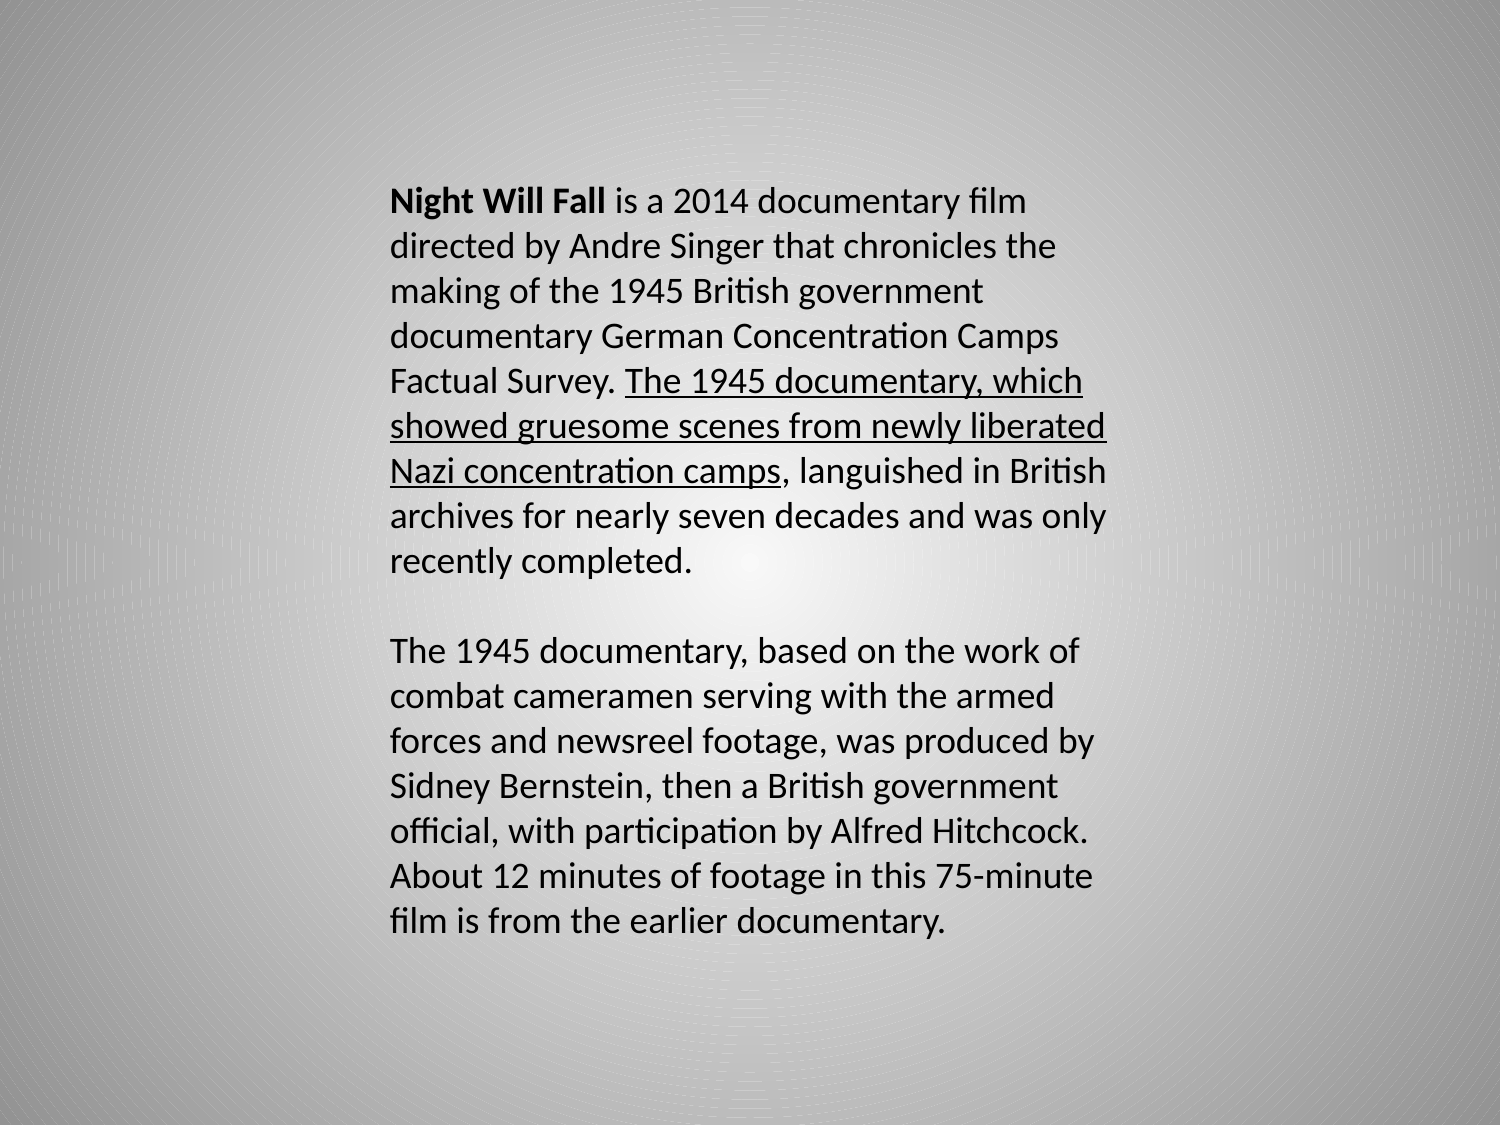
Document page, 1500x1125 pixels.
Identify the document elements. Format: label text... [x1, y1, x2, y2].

text_box Night Will Fall is a 2014 documentary film directed by Andre Singer that chronicles the making of the 1945 British government documentary German Concentration Camps Factual Survey. The 1945 documentary, which showed gruesome scenes from newly liberated Nazi concentration camps, languished in British archives for nearly seven decades and was only recently completed. The 1945 documentary, based on the work of combat cameramen serving with the armed forces and newsreel footage, was produced by Sidney Bernstein, then a British government official, with participation by Alfred Hitchcock. About 12 minutes of footage in this 75-minute film is from the earlier documentary. [374, 168, 1125, 949]
